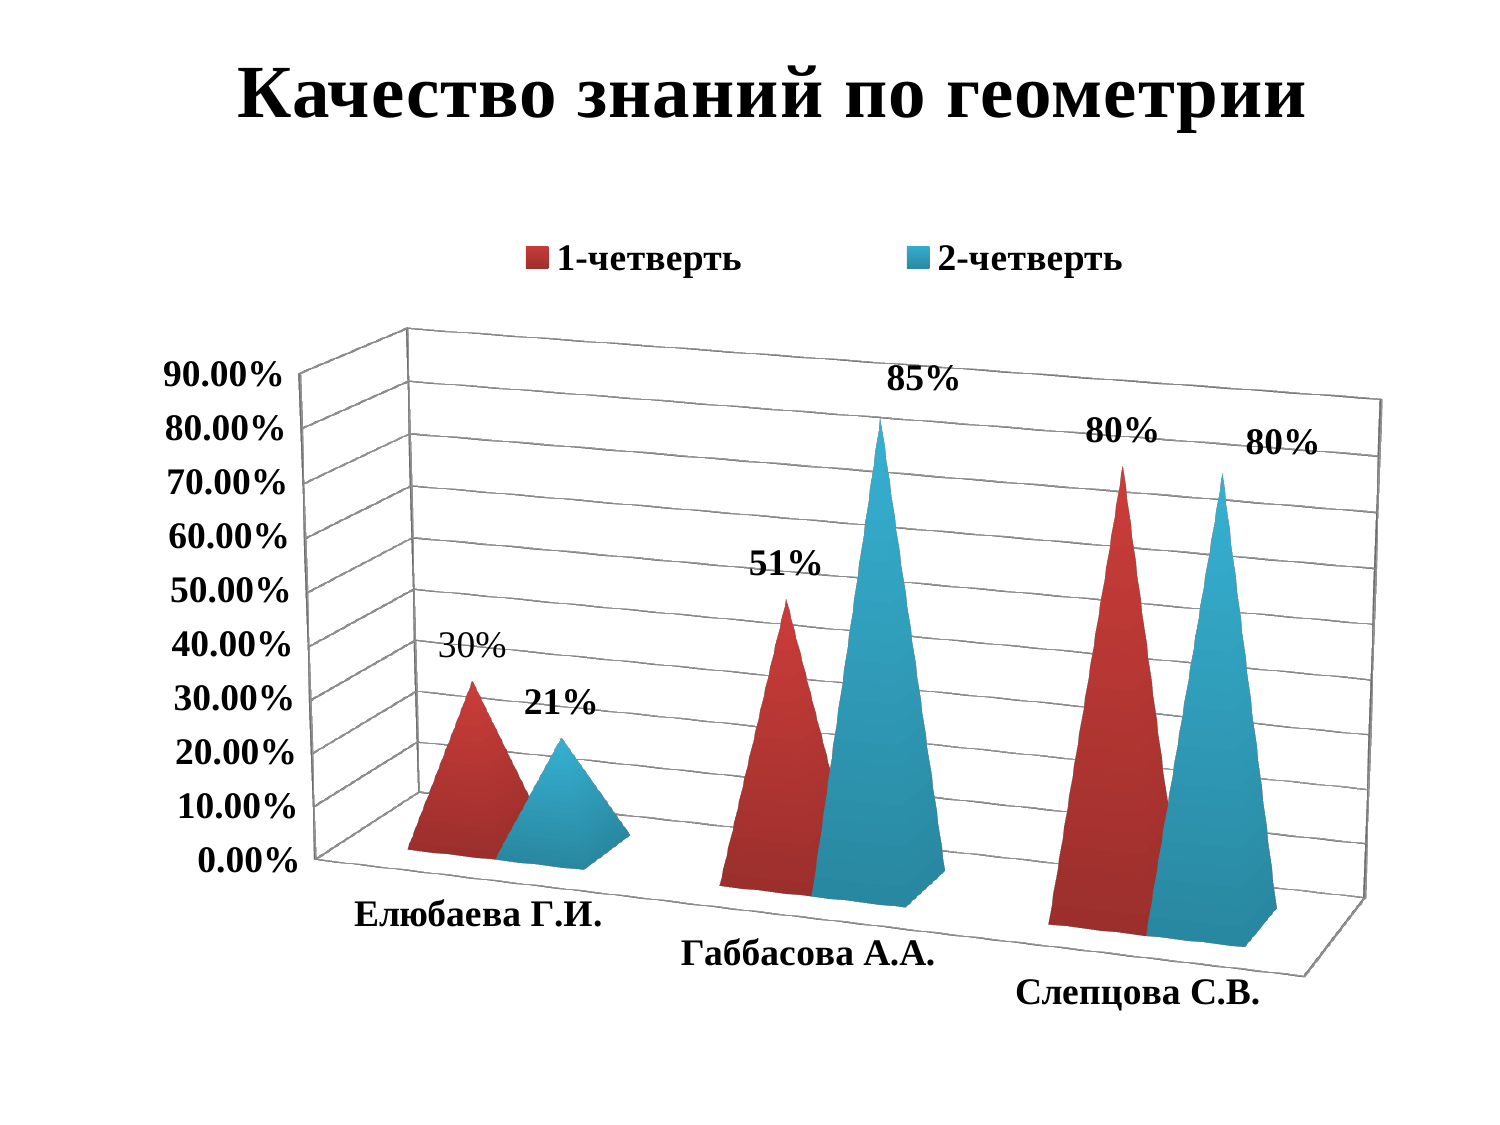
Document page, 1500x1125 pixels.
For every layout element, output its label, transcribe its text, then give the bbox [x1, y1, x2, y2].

chart [70, 187, 1454, 1091]
text_box Качество знаний по геометрии [46, 35, 1500, 141]
